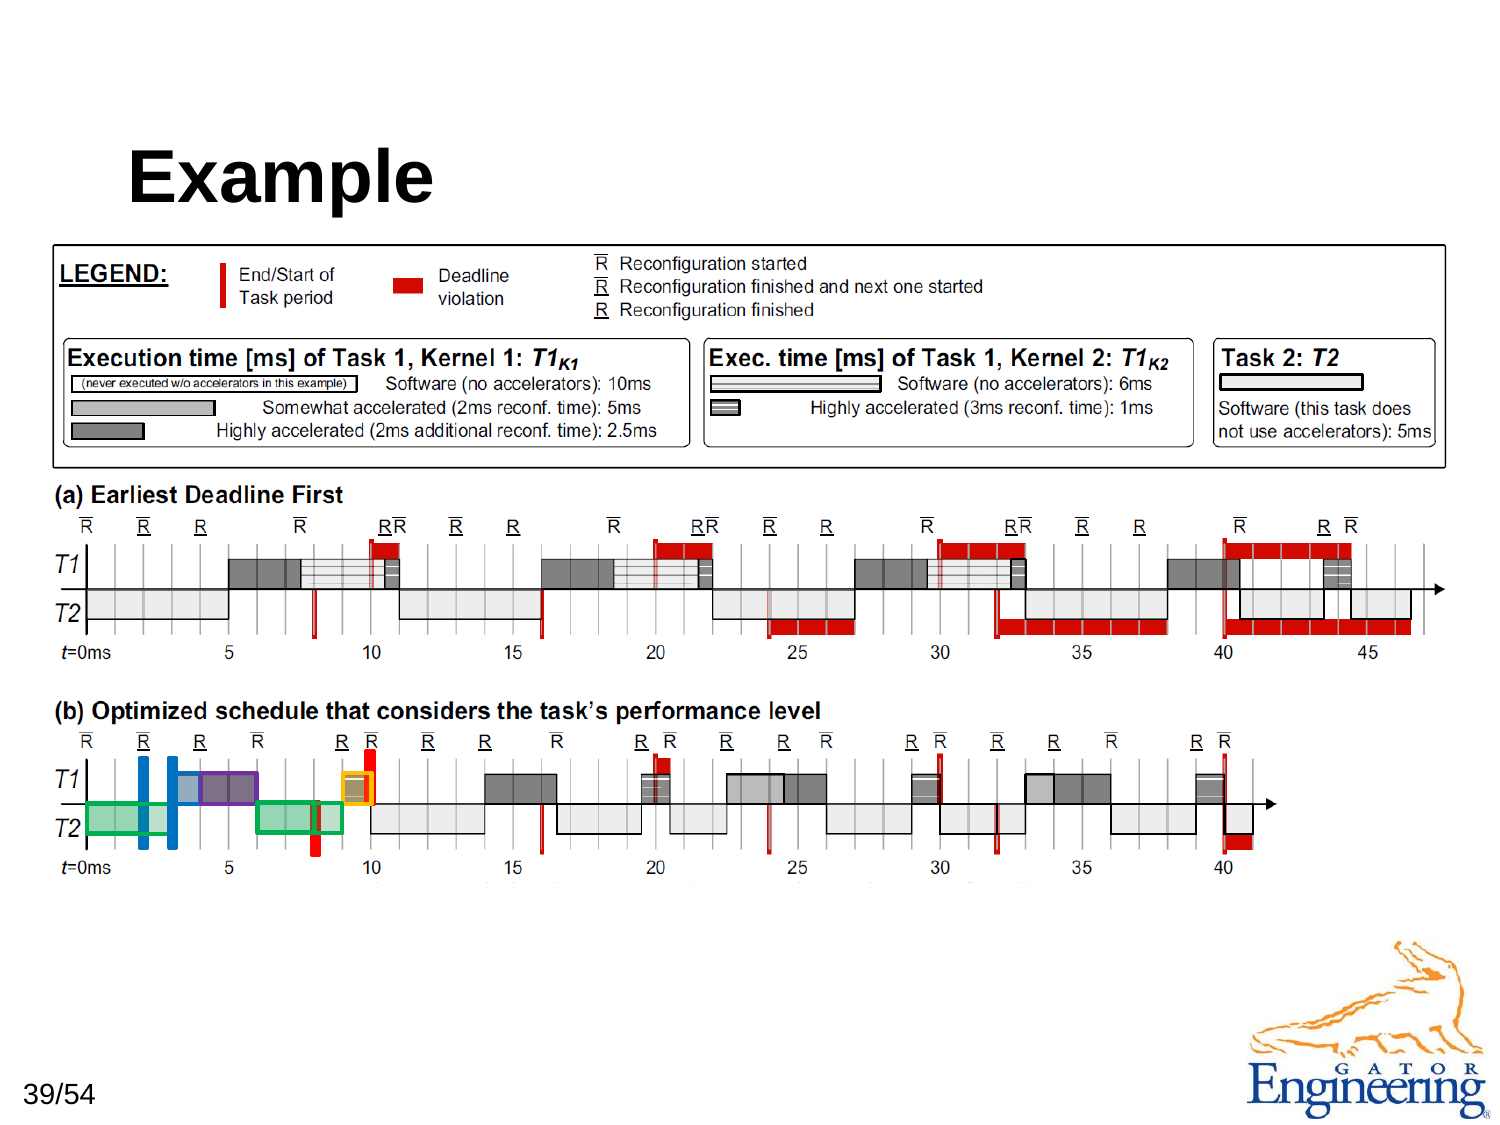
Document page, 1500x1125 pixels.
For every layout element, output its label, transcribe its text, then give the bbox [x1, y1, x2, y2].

text_box 39/54 [8, 1068, 115, 1119]
text_box [1247, 941, 1491, 1119]
picture [47, 235, 1453, 883]
title Example [75, 45, 1425, 233]
